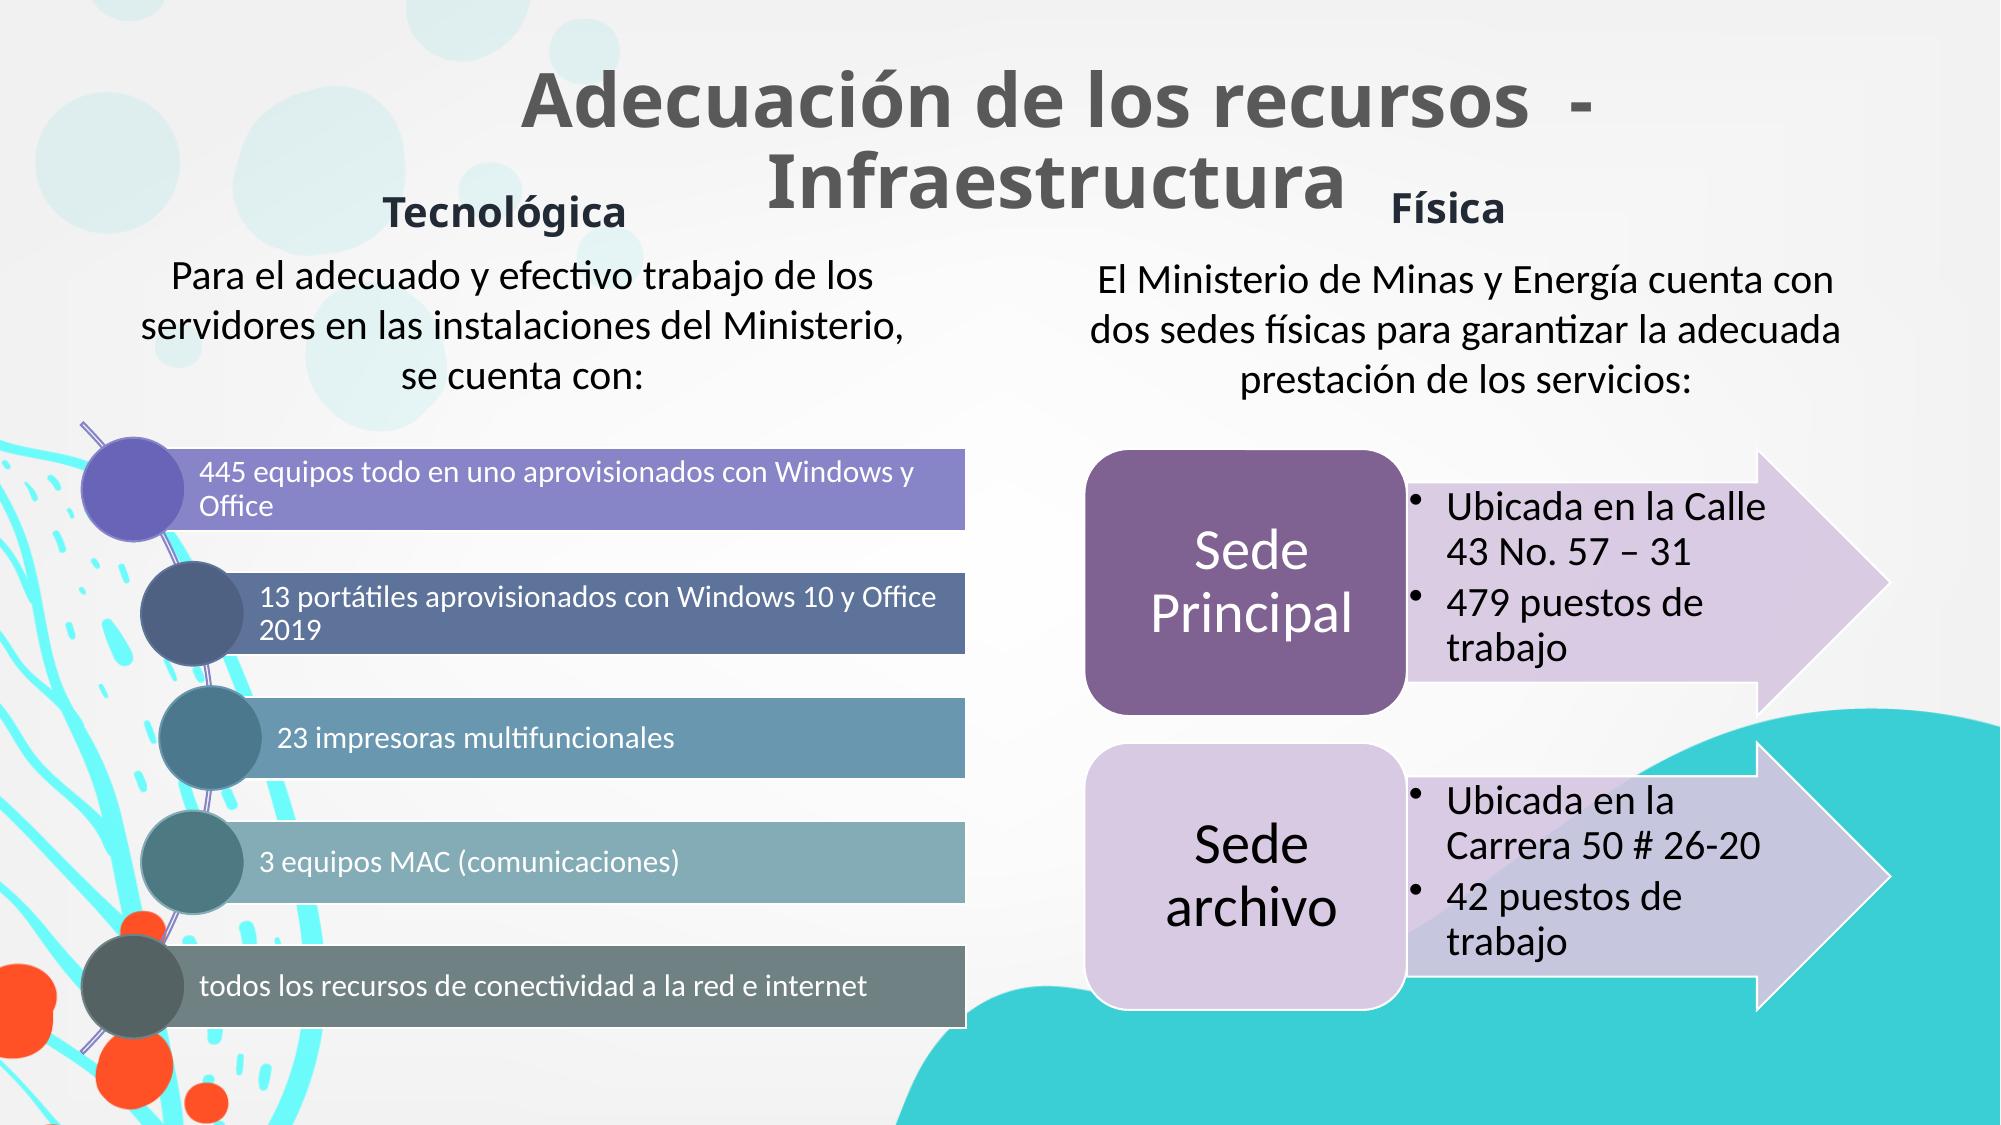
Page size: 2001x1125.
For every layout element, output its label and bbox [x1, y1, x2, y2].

picture [0, 0, 2000, 1125]
text_box [1084, 448, 1891, 1010]
text_box [70, 406, 975, 1070]
